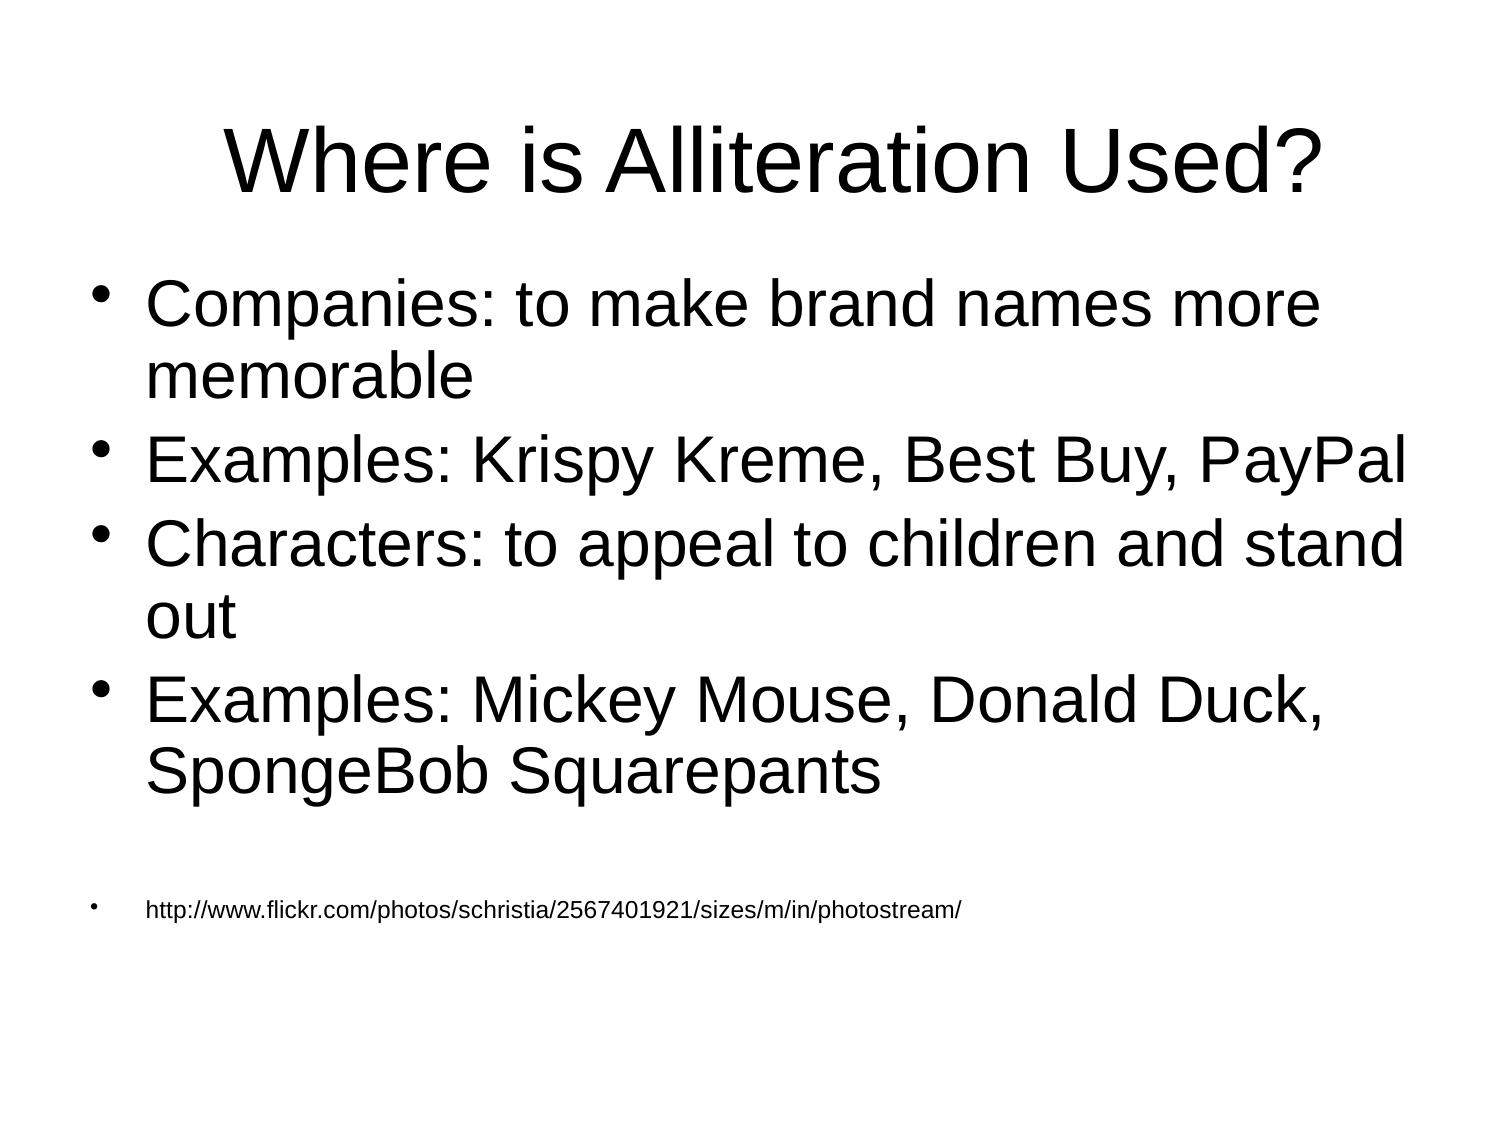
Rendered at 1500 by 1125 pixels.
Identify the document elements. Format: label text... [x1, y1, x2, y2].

title Where is Alliteration Used? [99, 62, 1451, 251]
list Companies: to make brand names more memorable Examples: Krispy Kreme, Best Buy, PayPal Characters: to appeal to children and stand out Examples: Mickey Mouse, Donald Duck, SpongeBob Squarepants http://www.flickr.com/photos/schristia/2567401921/sizes/m/in/photostream/ [74, 262, 1426, 1006]
